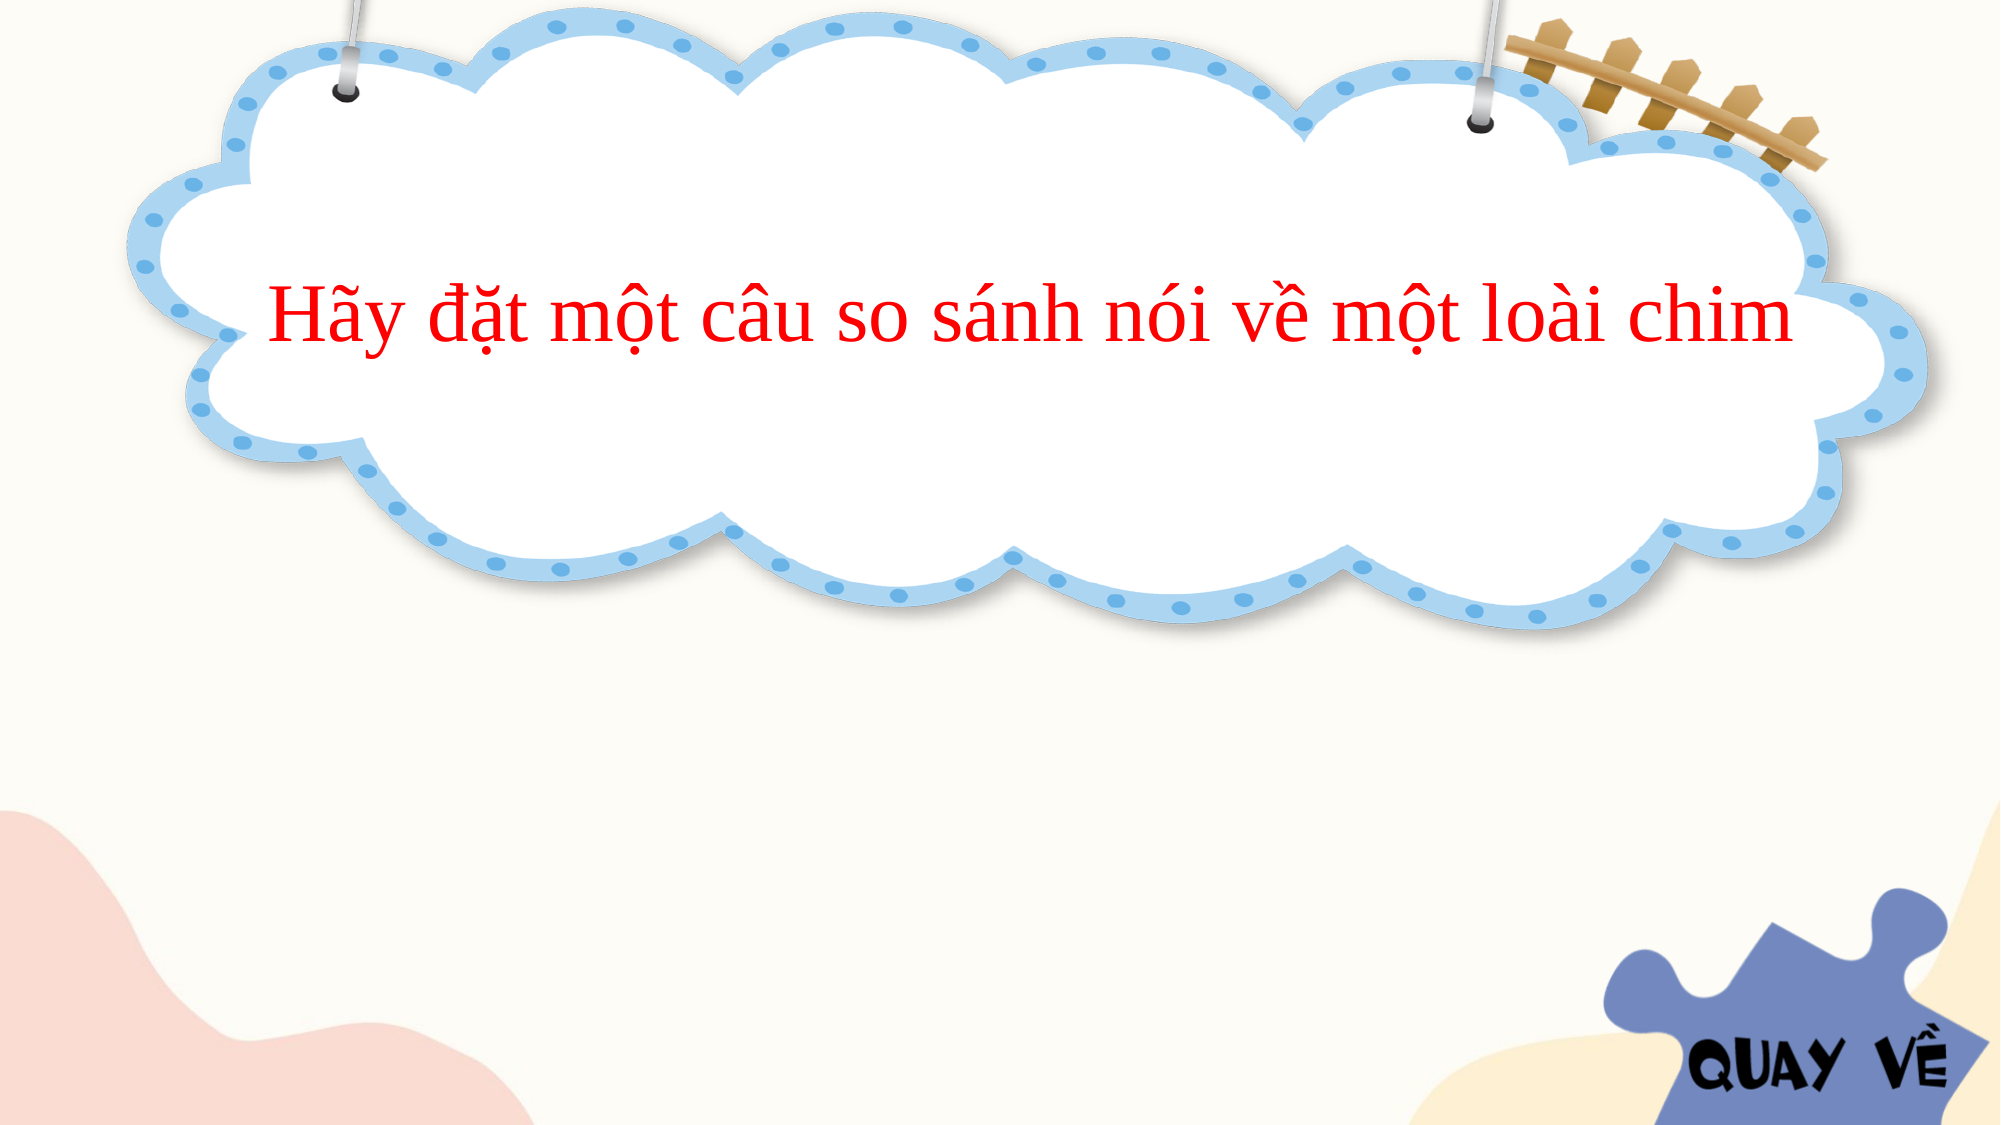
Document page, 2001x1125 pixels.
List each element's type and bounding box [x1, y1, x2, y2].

text_box [0, 0, 1985, 713]
picture [0, 0, 2001, 1125]
